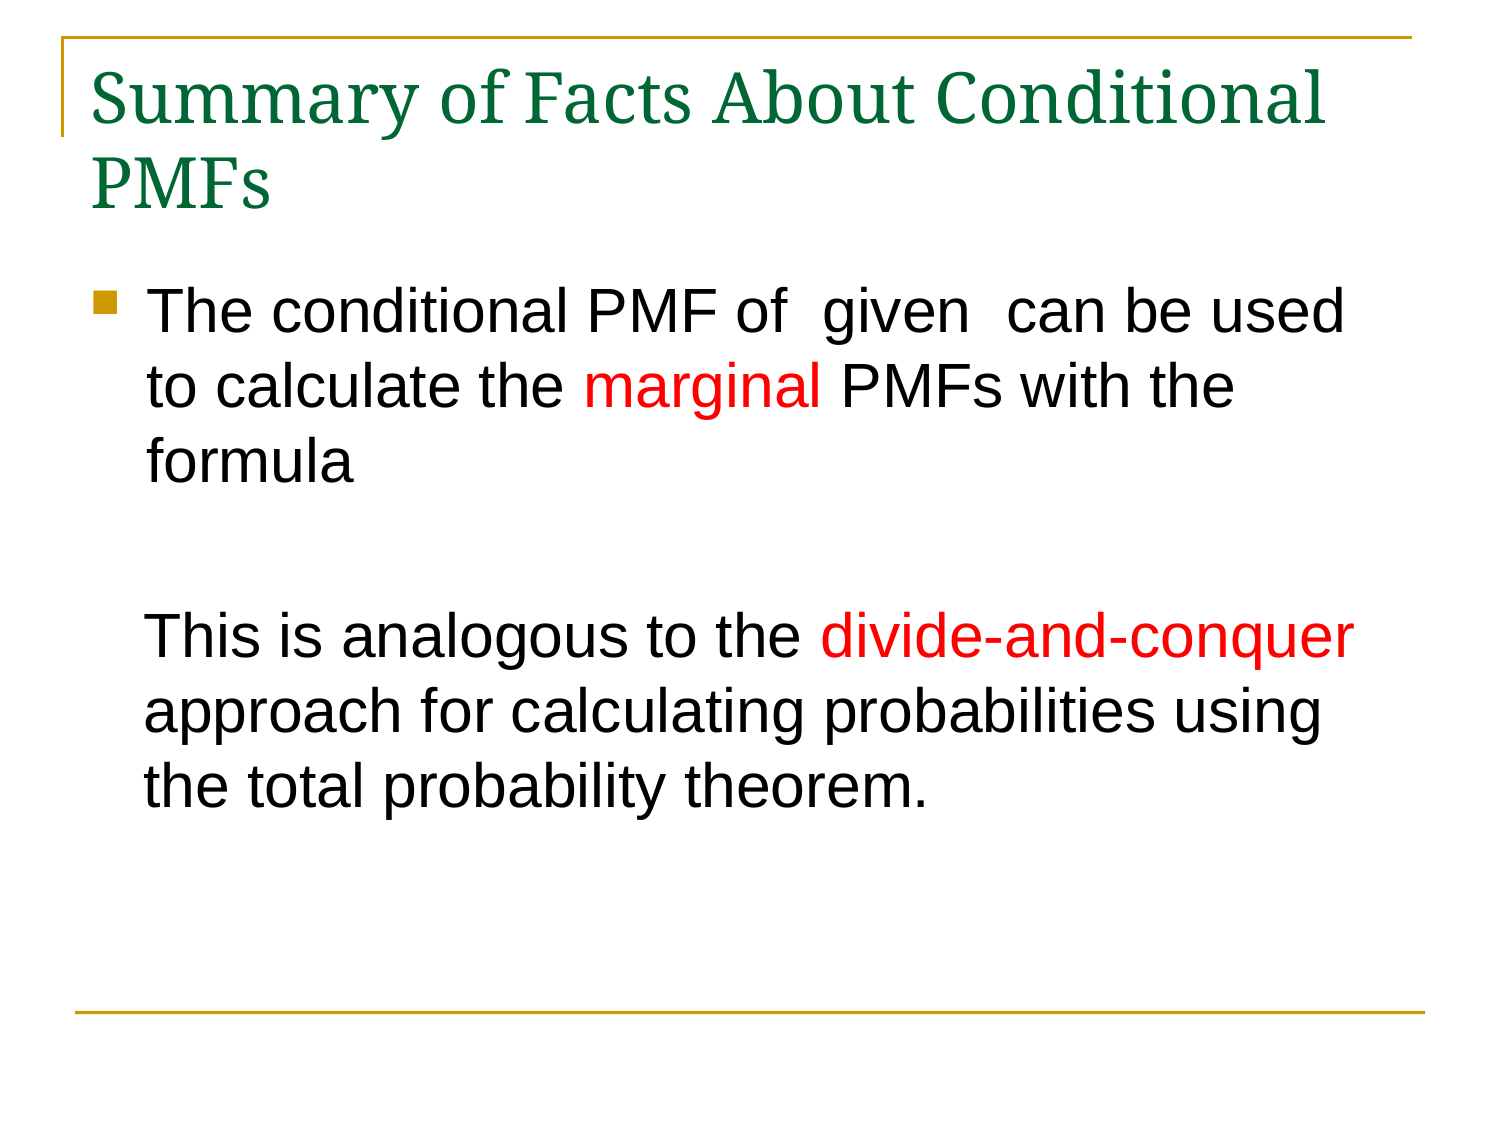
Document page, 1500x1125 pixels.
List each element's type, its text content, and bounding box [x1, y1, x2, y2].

title Summary of Facts About Conditional PMFs [75, 45, 1425, 233]
